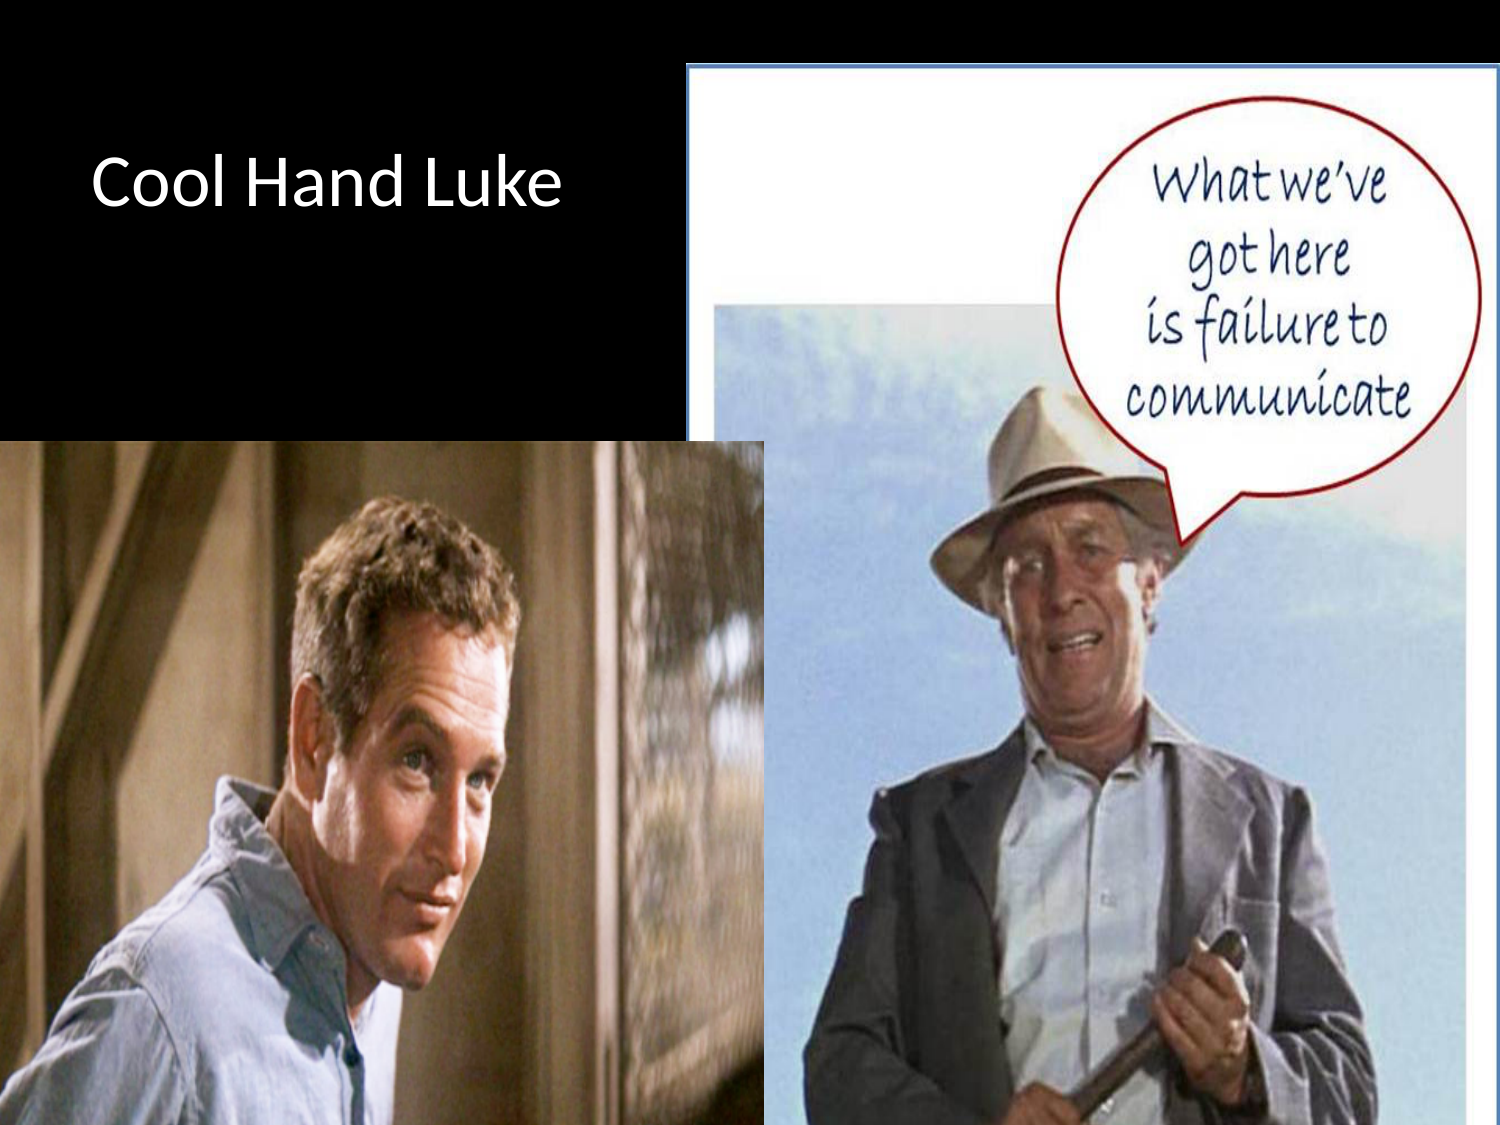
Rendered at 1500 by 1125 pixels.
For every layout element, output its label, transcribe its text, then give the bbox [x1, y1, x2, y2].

picture [0, 44, 1500, 1125]
text_box Cool Hand Luke [77, 124, 598, 230]
